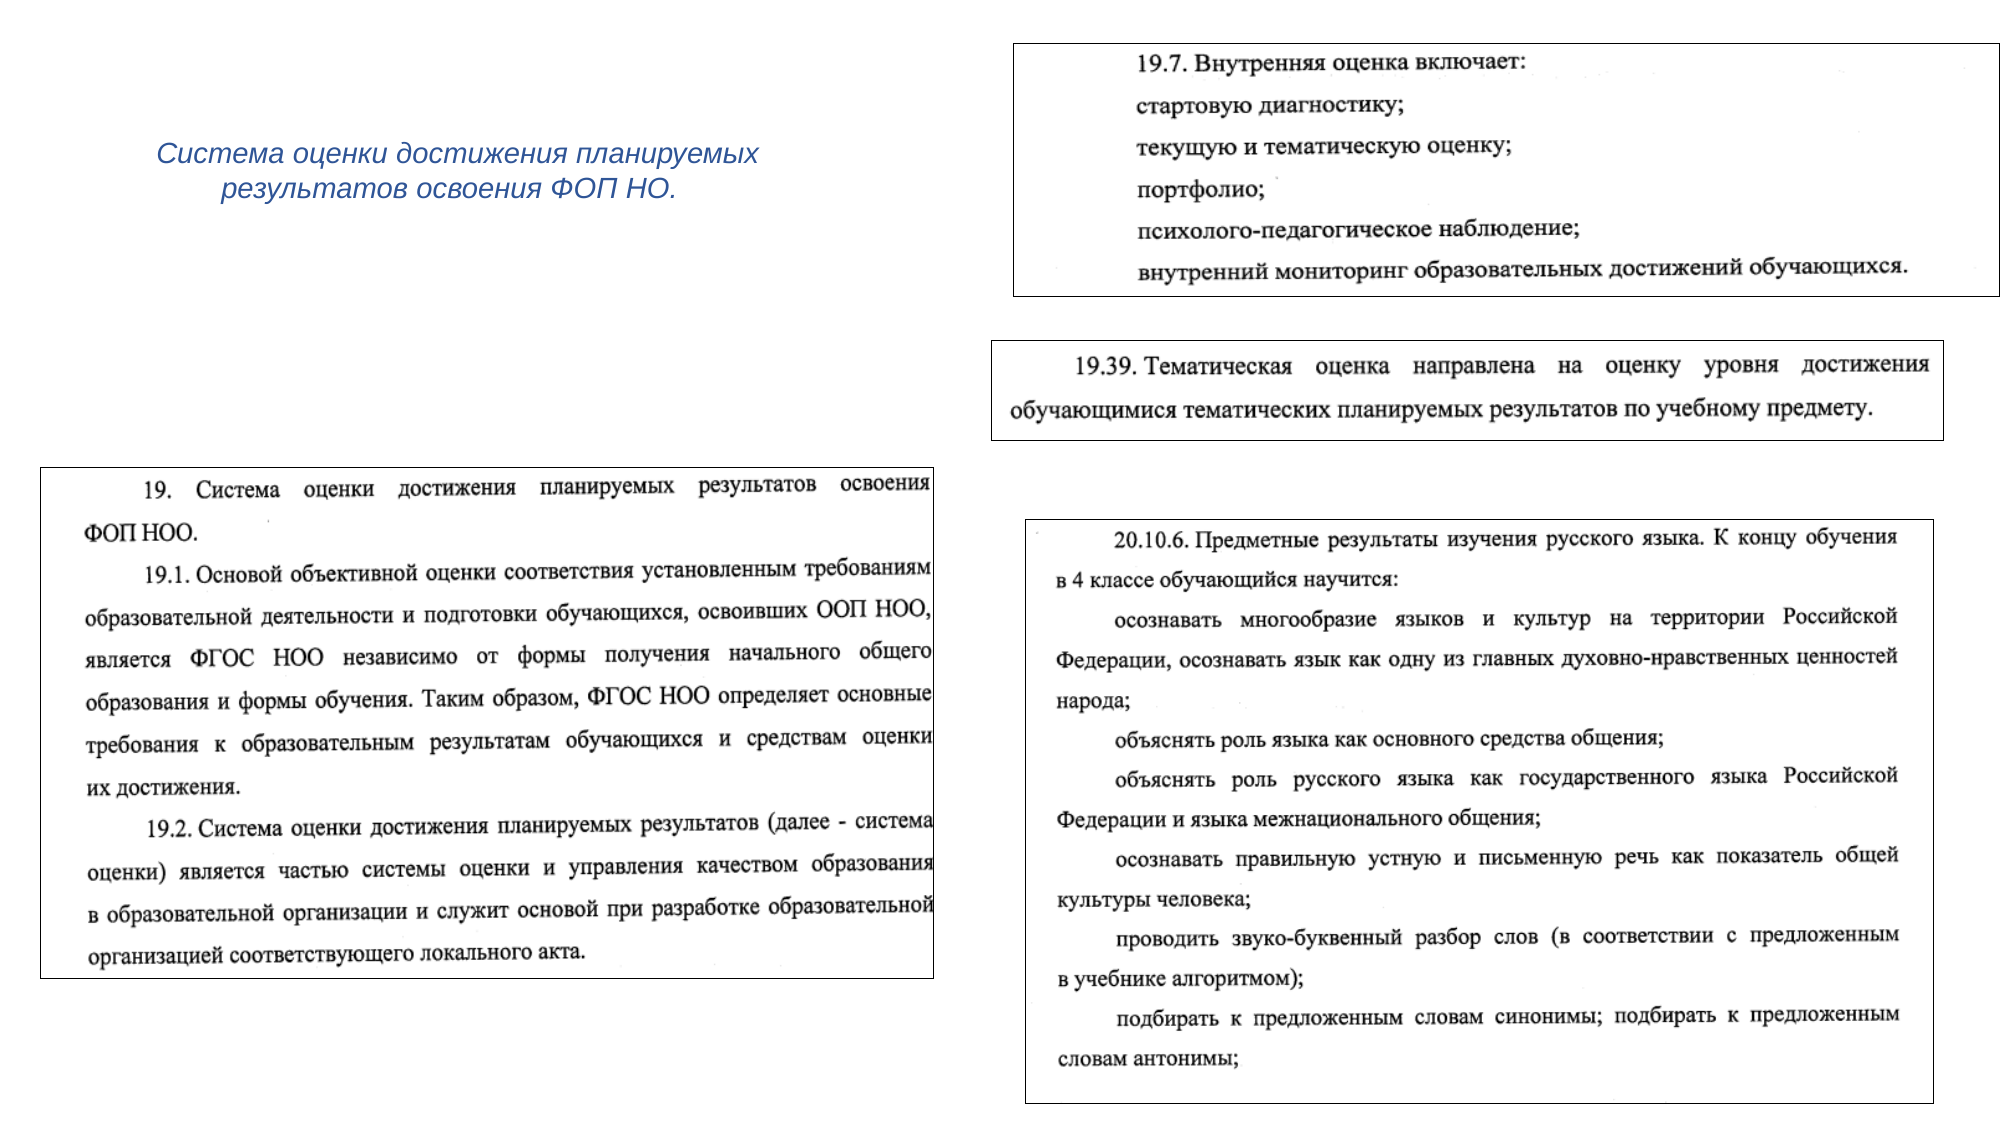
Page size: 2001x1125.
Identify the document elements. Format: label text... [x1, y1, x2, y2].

picture [1013, 42, 2000, 297]
picture [40, 467, 935, 979]
picture [990, 340, 1944, 442]
picture [1025, 519, 1935, 1104]
text_box Система оценки достижения планируемых результатов освоения ФОП НО. [62, 126, 854, 212]
